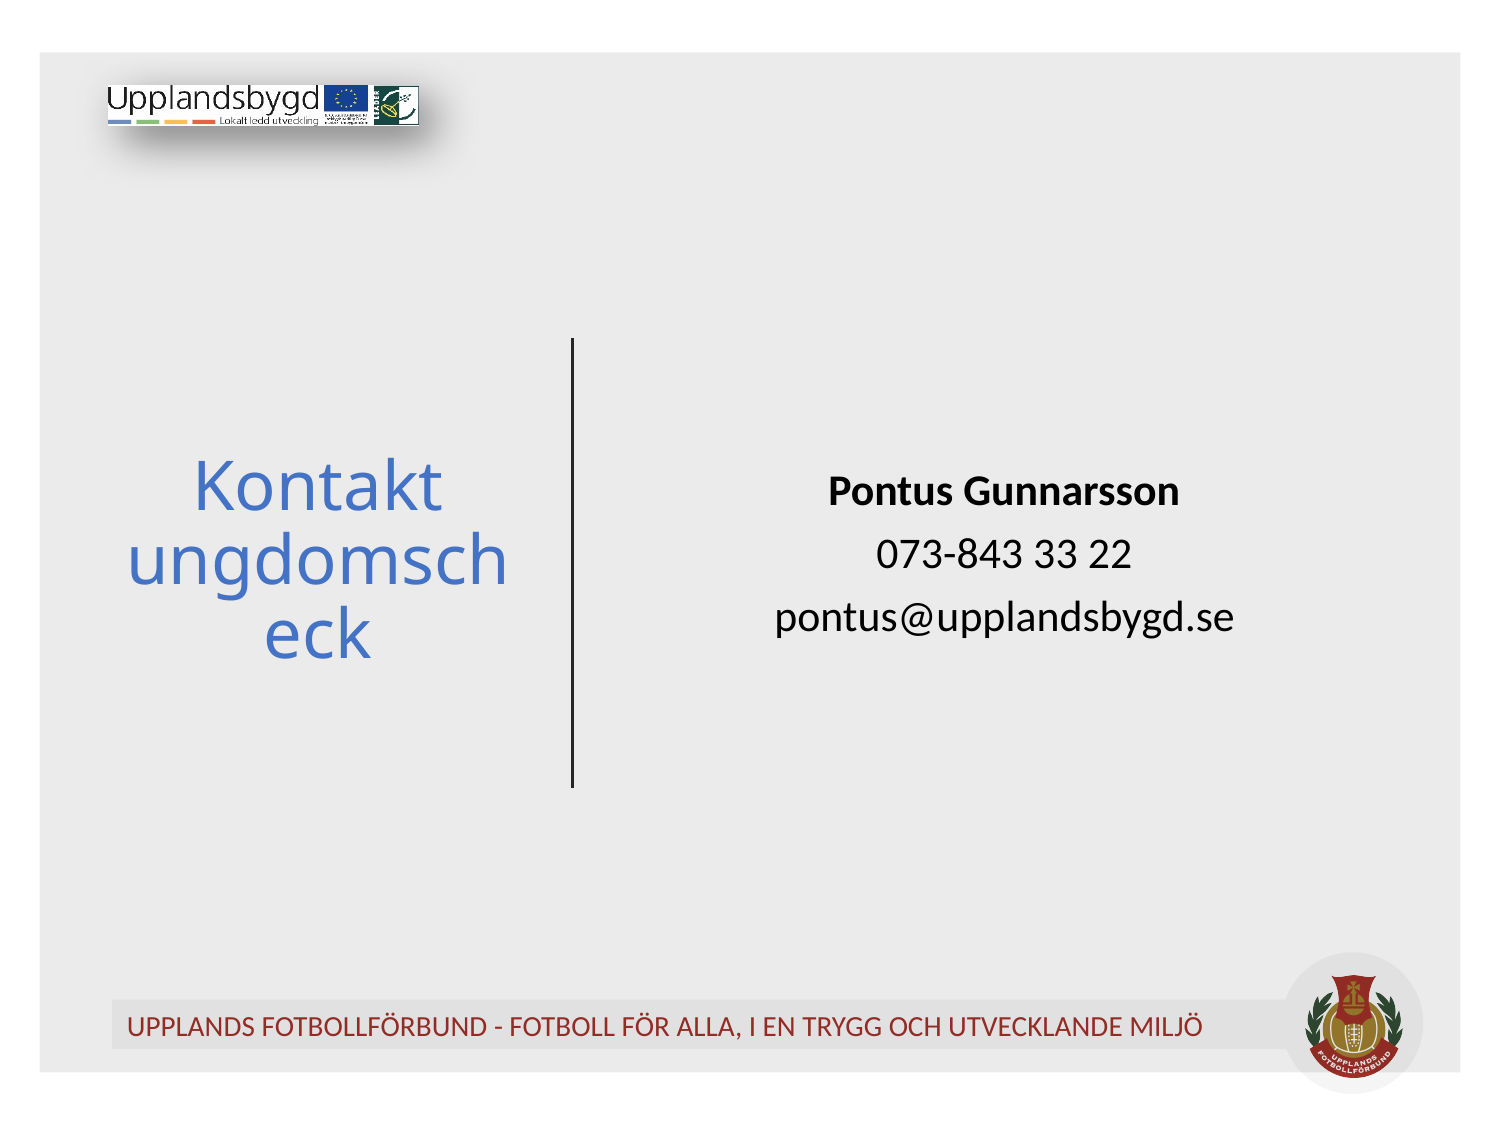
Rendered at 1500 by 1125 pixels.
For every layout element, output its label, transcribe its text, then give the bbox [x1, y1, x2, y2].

text_box [38, 51, 1461, 1073]
title Kontakt ungdomscheck [103, 158, 533, 967]
list Pontus Gunnarsson 073-843 33 22 pontus@upplandsbygd.se [612, 243, 1397, 929]
picture [108, 85, 419, 126]
picture [1305, 1073, 1403, 1078]
